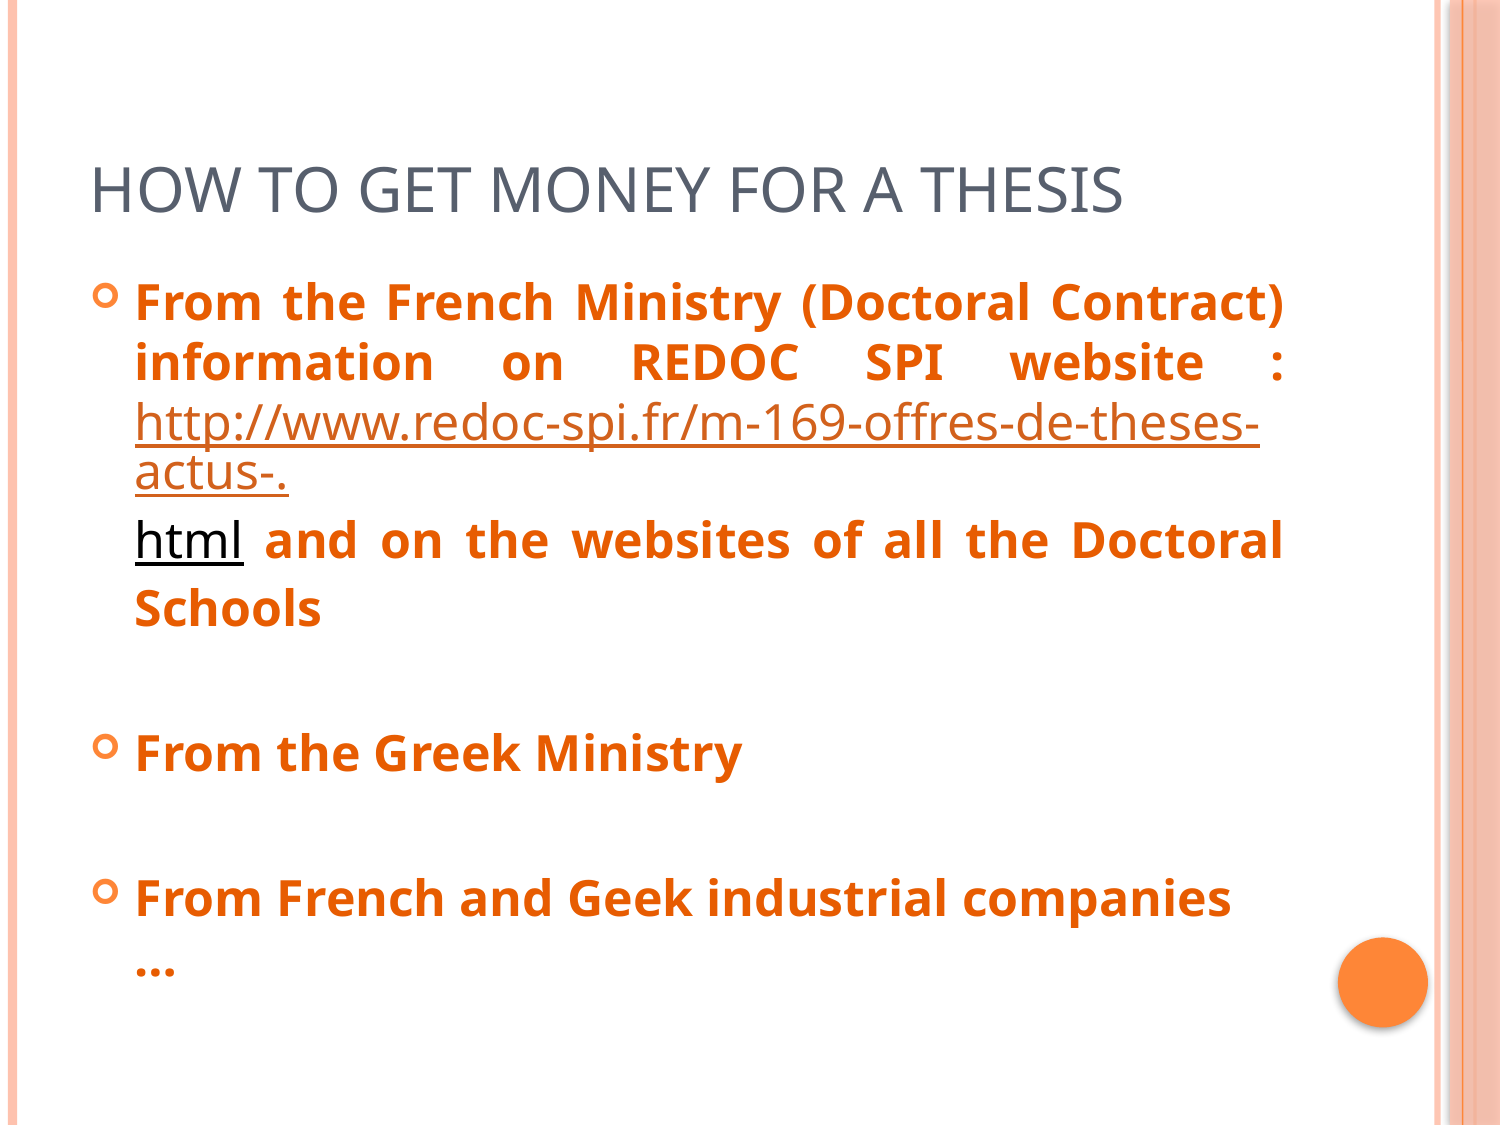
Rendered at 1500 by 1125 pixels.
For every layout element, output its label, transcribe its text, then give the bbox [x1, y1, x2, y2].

list From the French Ministry (Doctoral Contract) information on REDOC SPI website : http://www.redoc-spi.fr/m-169-offres-de-theses-actus-.html and on the websites of all the Doctoral Schools From the Greek Ministry From French and Geek industrial companies … [75, 262, 1300, 1062]
title How to get money for a thesis [75, 45, 1300, 233]
